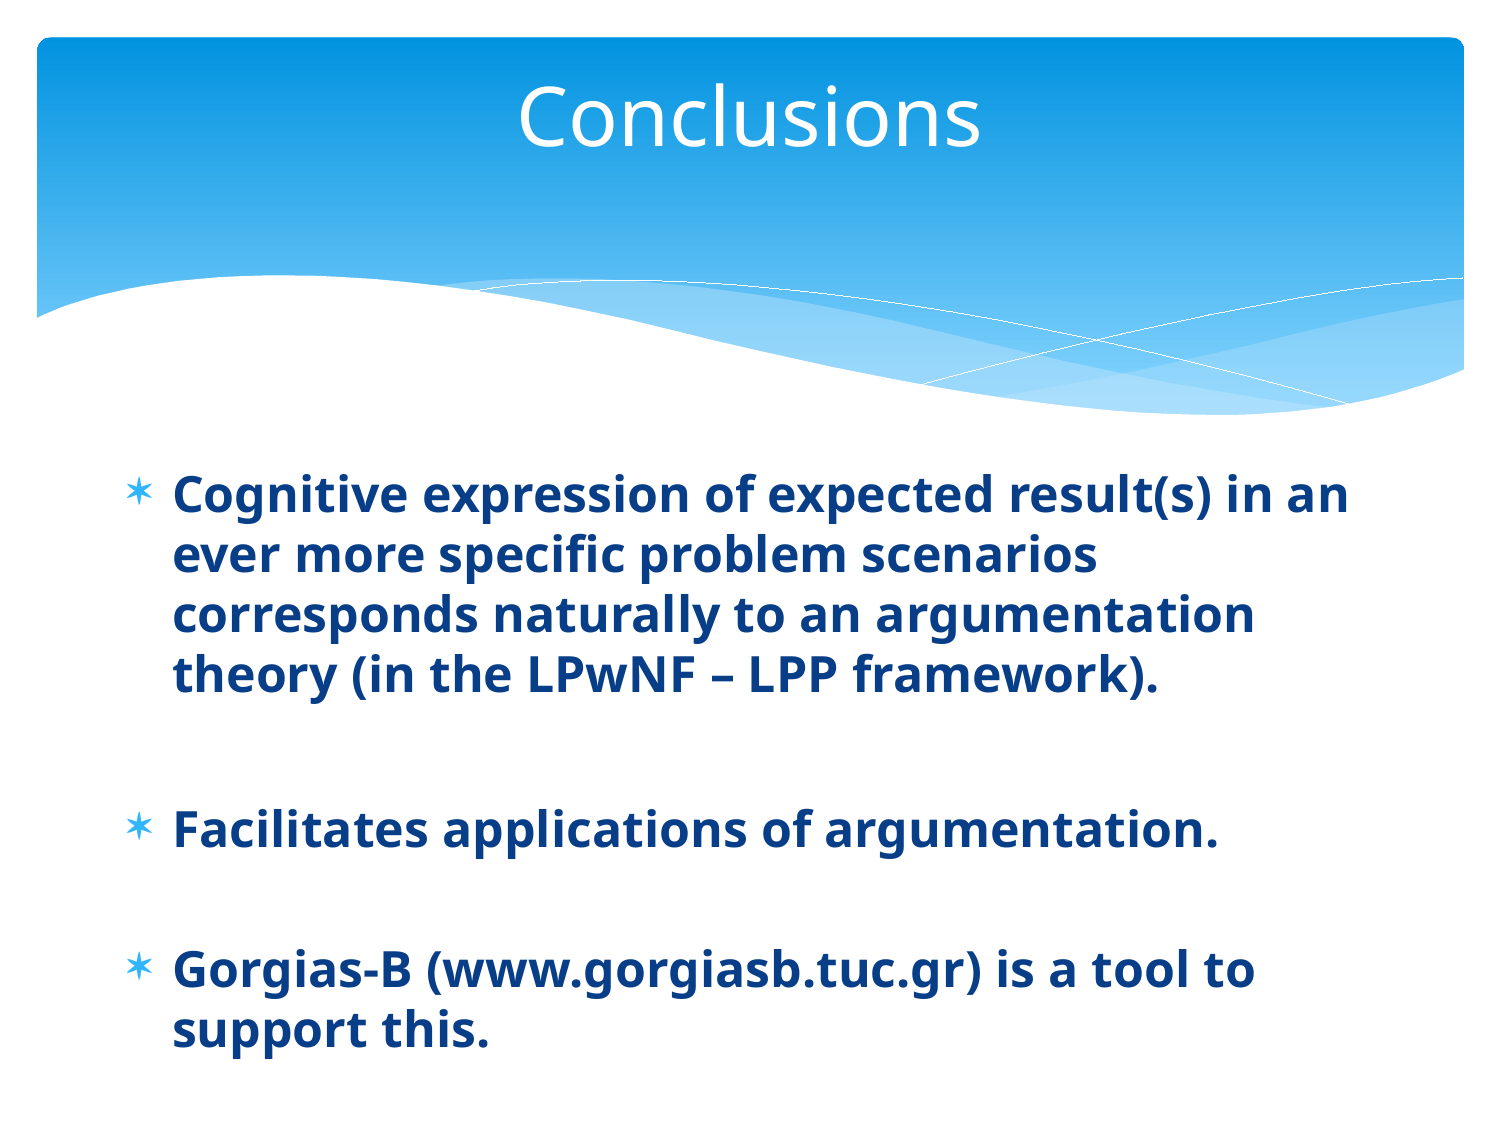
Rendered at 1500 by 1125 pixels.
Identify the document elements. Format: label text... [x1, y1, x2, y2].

title Conclusions [75, 55, 1425, 261]
list Cognitive expression of expected result(s) in an ever more specific problem scenarios corresponds naturally to an argumentation theory (in the LPwNF – LPP framework). Facilitates applications of argumentation. Gorgias-B (www.gorgiasb.tuc.gr) is a tool to support this. [112, 385, 1405, 1094]
